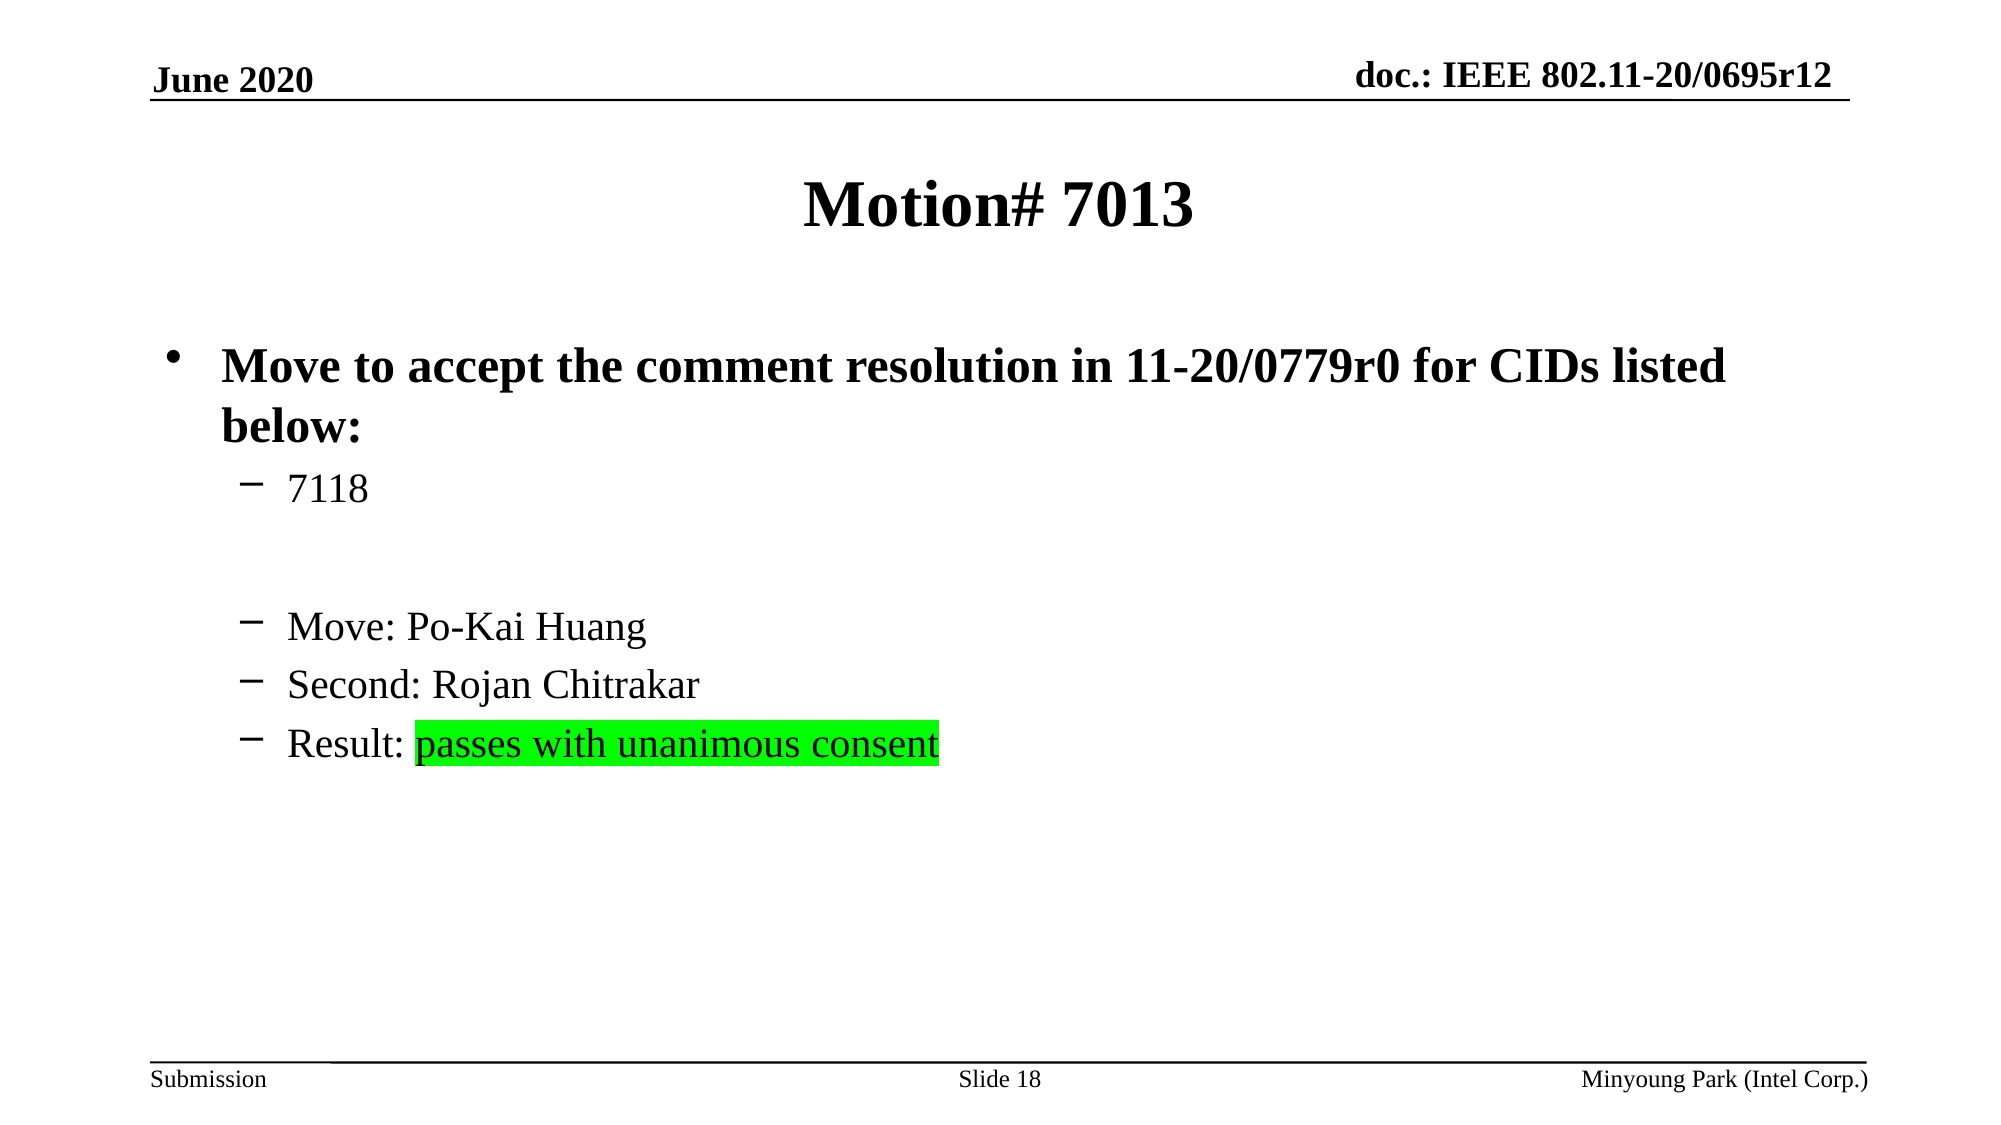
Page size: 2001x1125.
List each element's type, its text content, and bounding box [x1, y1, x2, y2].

slide_number Slide 18 [957, 1061, 1042, 1093]
list Move to accept the comment resolution in 11-20/0779r0 for CIDs listed below: 7118 Move: Po-Kai Huang Second: Rojan Chitrakar Result: passes with unanimous consent [150, 324, 1850, 1000]
footer Minyoung Park (Intel Corp.) [1266, 1061, 1869, 1093]
title Motion# 7013 [150, 112, 1850, 288]
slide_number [152, 54, 347, 101]
